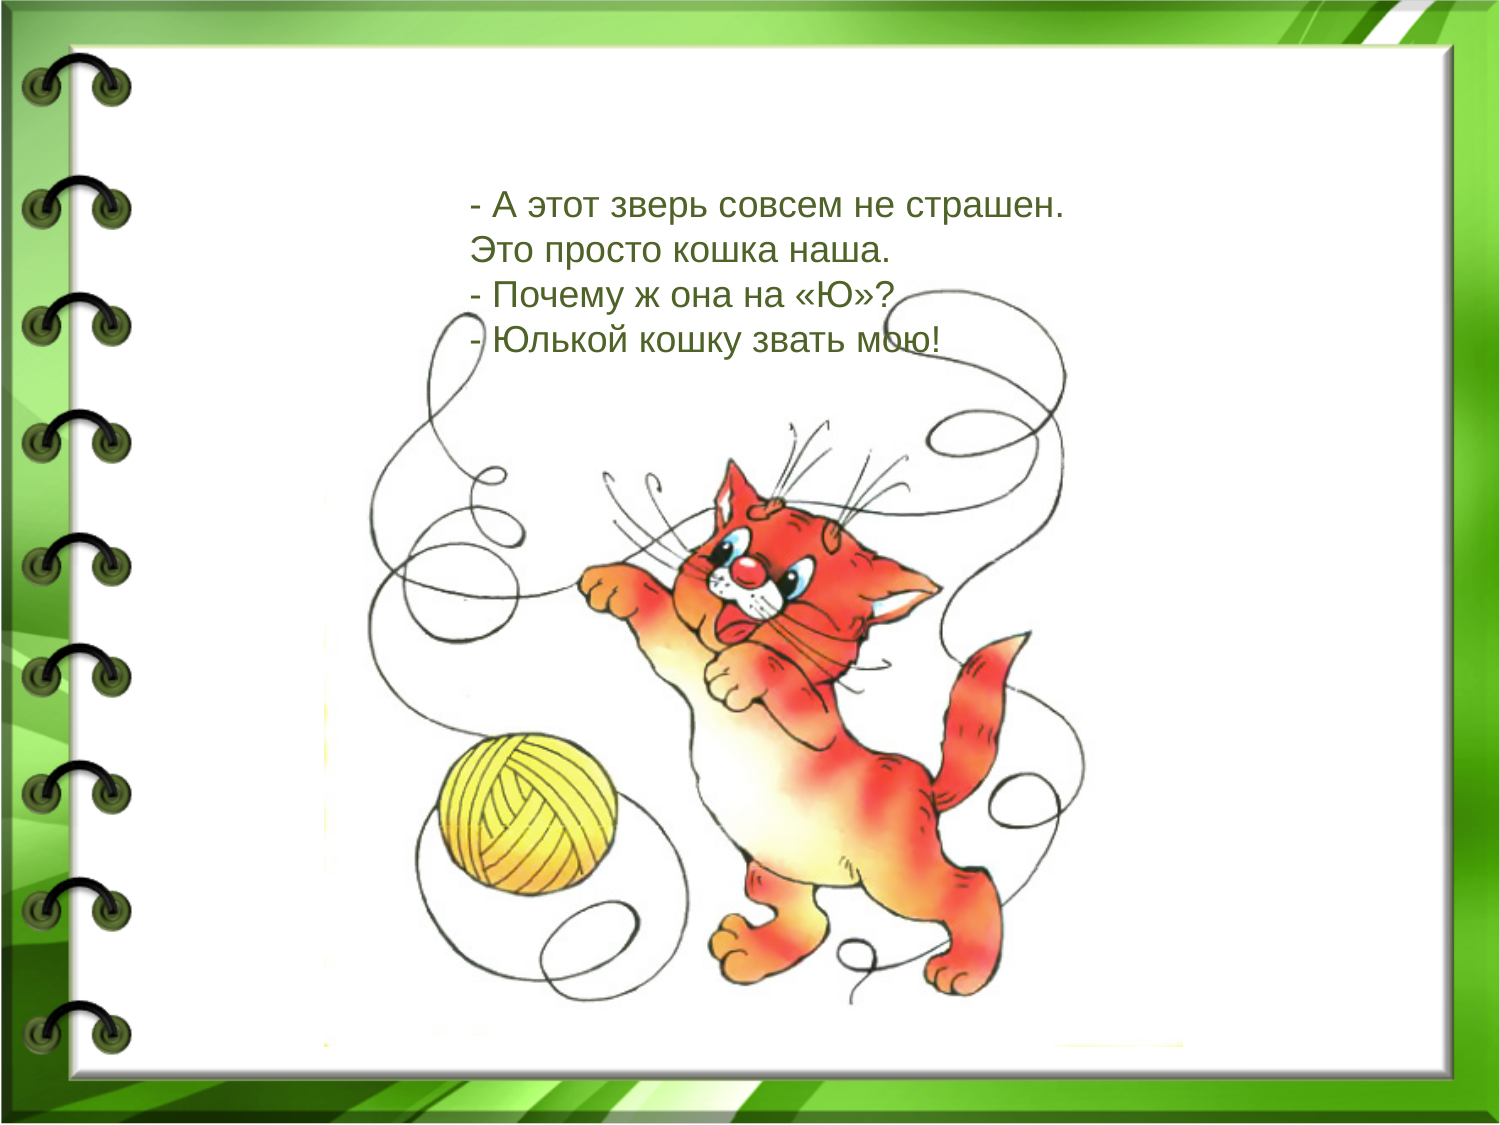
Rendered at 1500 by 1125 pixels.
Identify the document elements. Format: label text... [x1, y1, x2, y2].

text_box - А этот зверь совсем не страшен. Это просто кошка наша. - Почему ж она на «Ю»? - Юлькой кошку звать мою! [454, 172, 1199, 368]
picture [0, 0, 1500, 1125]
